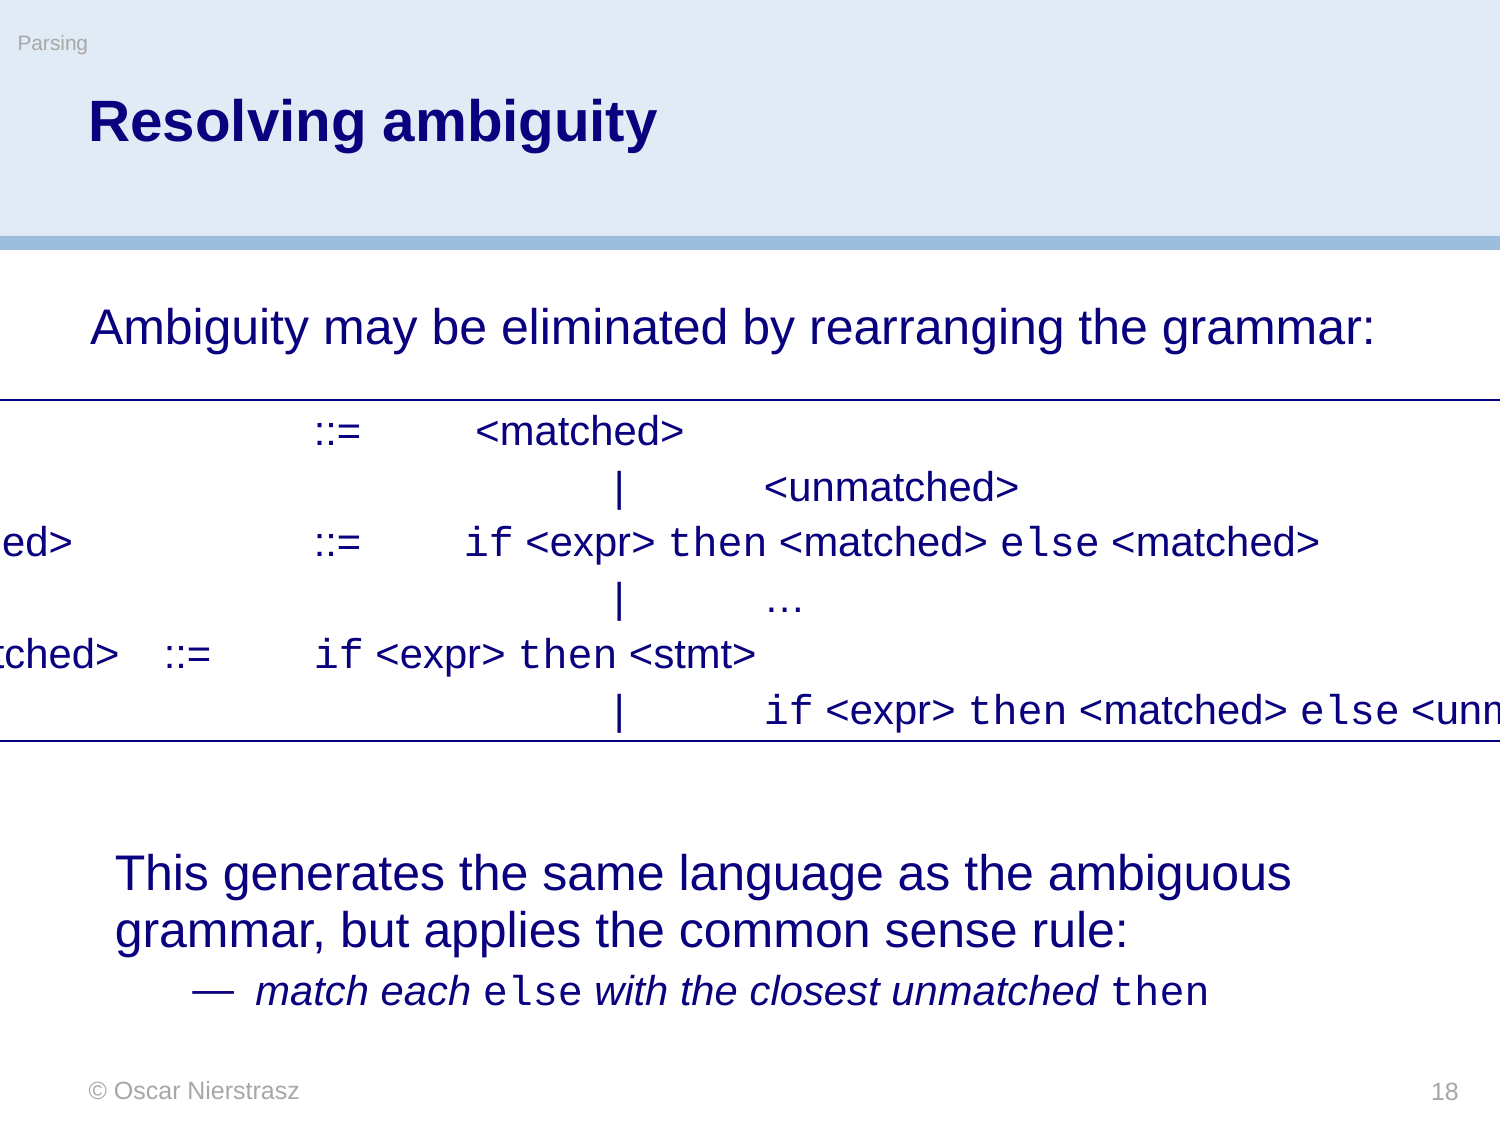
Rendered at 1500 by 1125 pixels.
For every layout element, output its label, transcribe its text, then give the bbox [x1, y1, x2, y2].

title Resolving ambiguity [88, 90, 1413, 226]
text_box This generates the same language as the ambiguous grammar, but applies the common sense rule: match each else with the closest unmatched then [99, 837, 1400, 1023]
footer Parsing [17, 29, 904, 72]
text_box <stmt> ::= <matched> | <unmatched> <matched> ::= if <expr> then <matched> else <matched> | … <unmatched> ::= if <expr> then <stmt> | if <expr> then <matched> else <unmatched> [0, 399, 1500, 742]
slide_number 18 [1237, 1074, 1460, 1105]
slide_number © Oscar Nierstrasz [88, 1073, 715, 1104]
text_box Ambiguity may be eliminated by rearranging the grammar: [75, 287, 1392, 363]
